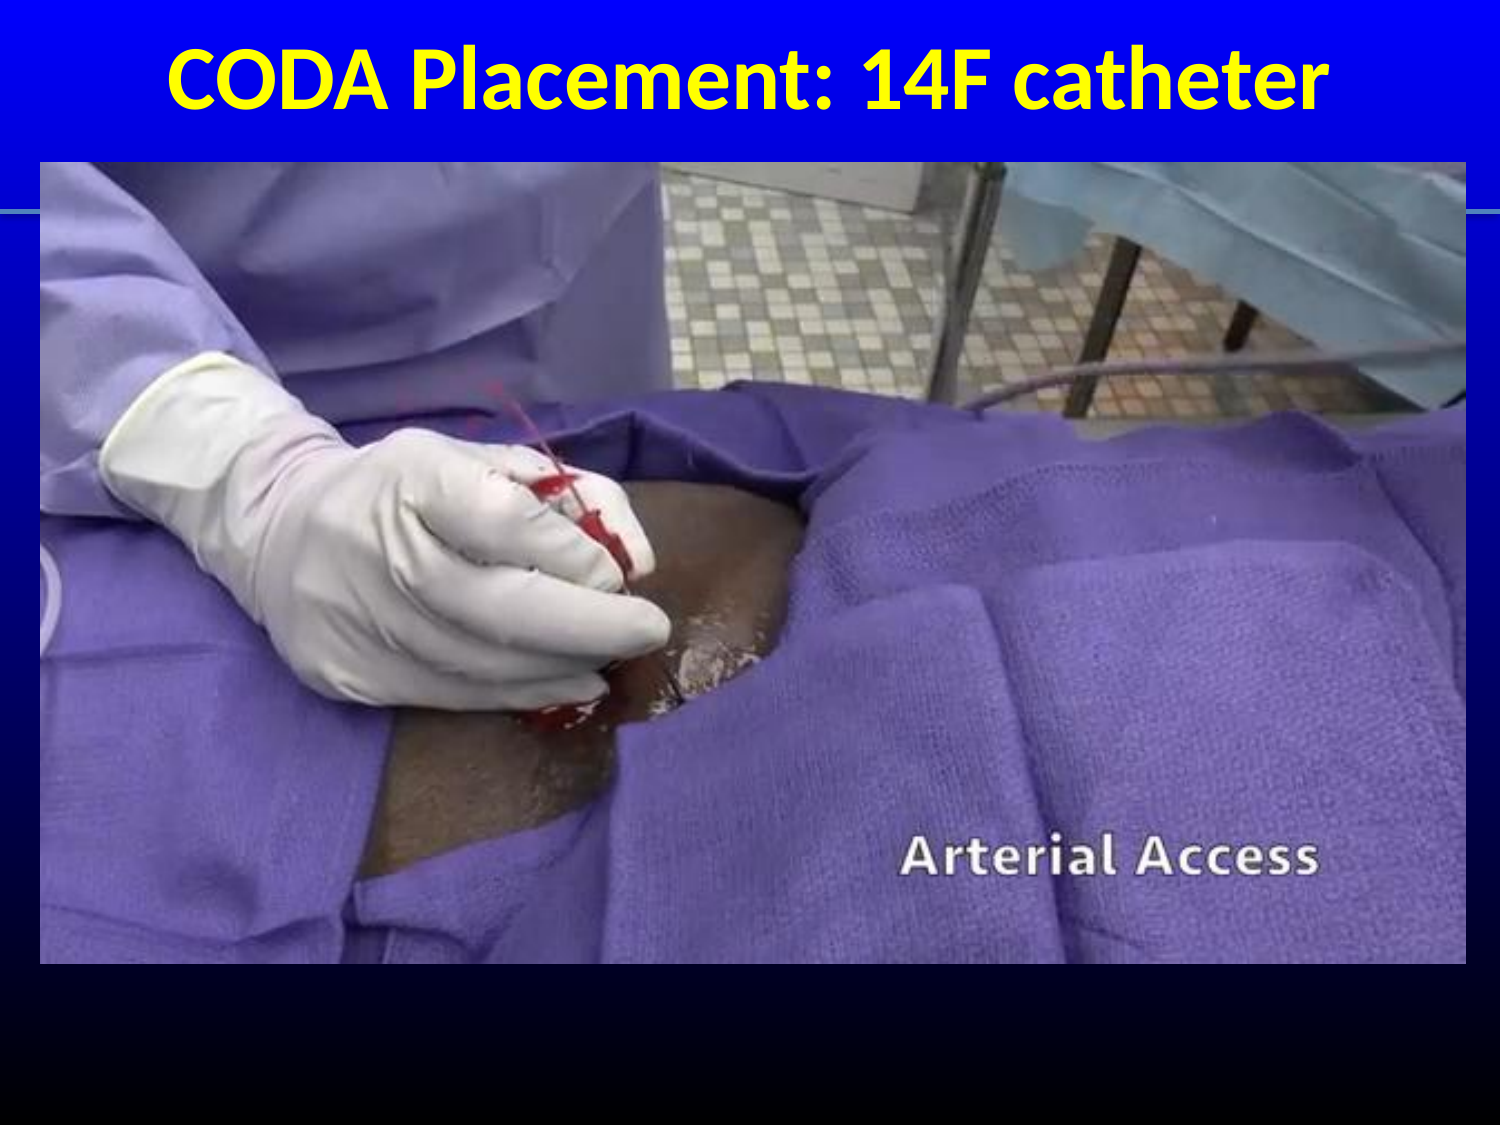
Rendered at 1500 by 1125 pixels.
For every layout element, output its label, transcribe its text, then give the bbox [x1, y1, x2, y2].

title CODA Placement: 14F catheter [75, 6, 1425, 139]
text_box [39, 161, 1468, 965]
